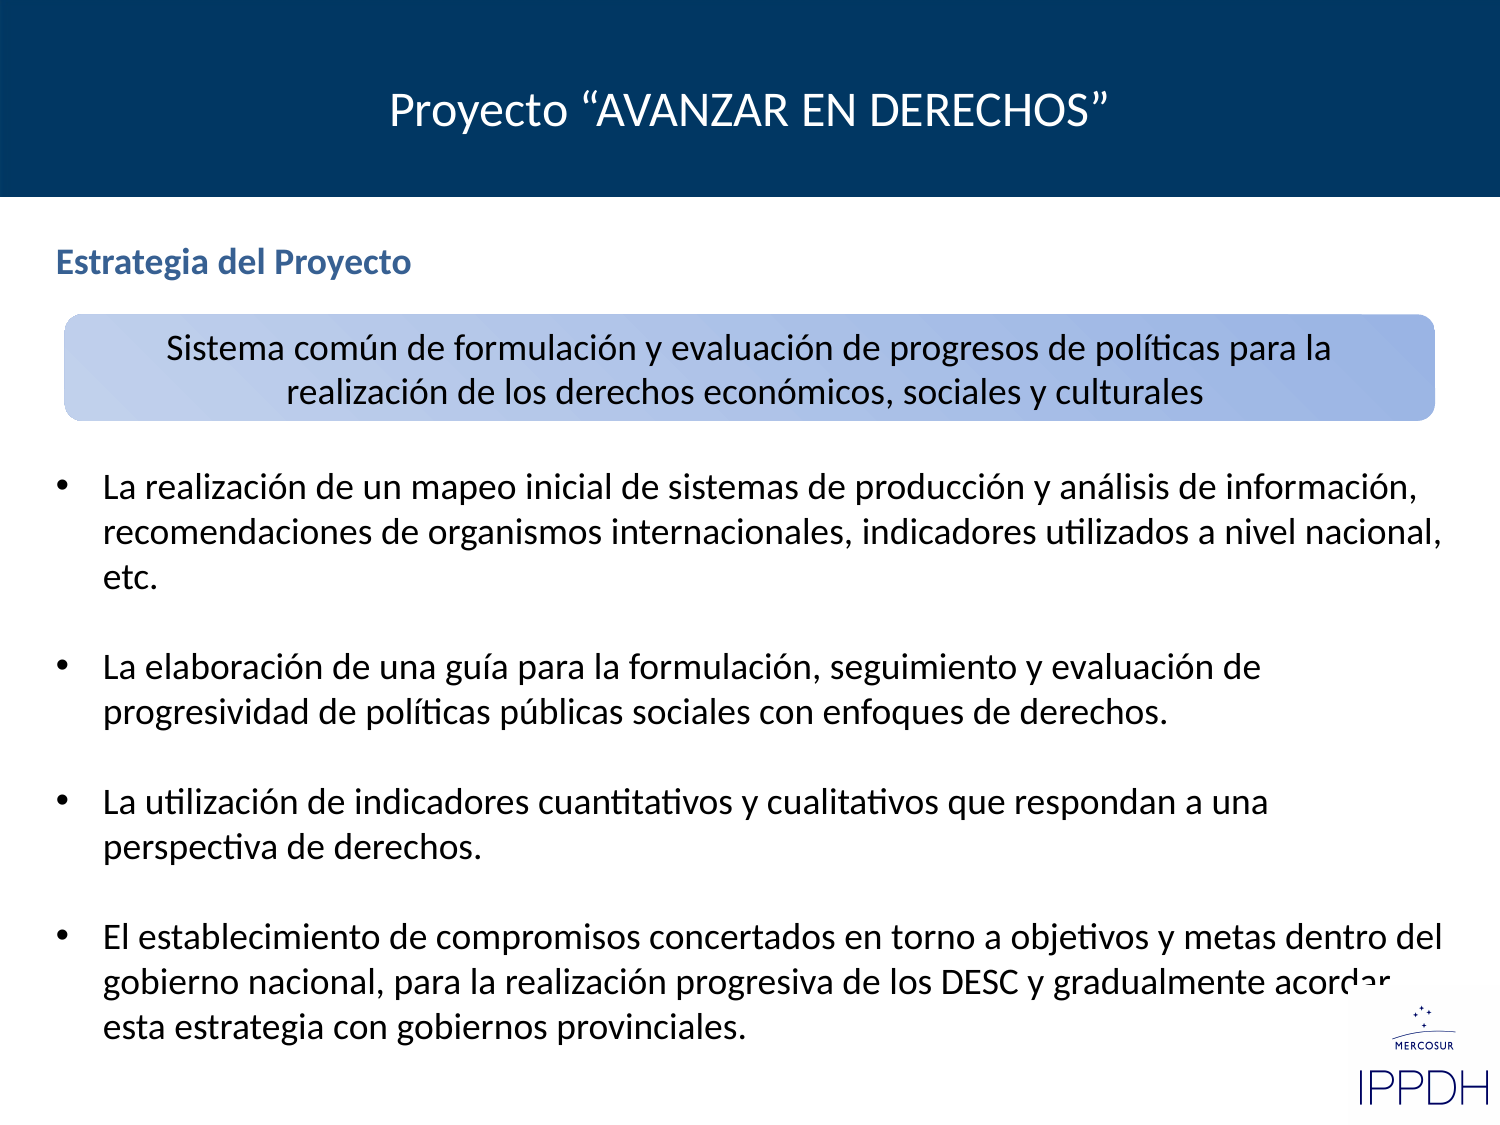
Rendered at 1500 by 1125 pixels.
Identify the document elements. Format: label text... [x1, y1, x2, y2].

picture [1348, 984, 1500, 1125]
text_box Estrategia del Proyecto La realización de un mapeo inicial de sistemas de producción y análisis de información, recomendaciones de organismos internacionales, indicadores utilizados a nivel nacional, etc. La elaboración de una guía para la formulación, seguimiento y evaluación de progresividad de políticas públicas sociales con enfoques de derechos. La utilización de indicadores cuantitativos y cualitativos que respondan a una perspectiva de derechos. El establecimiento de compromisos concertados en torno a objetivos y metas dentro del gobierno nacional, para la realización progresiva de los DESC y gradualmente acordar esta estrategia con gobiernos provinciales. [41, 205, 1471, 1055]
text_box Sistema común de formulación y evaluación de progresos de políticas para la realización de los derechos económicos, sociales y culturales [62, 312, 1438, 423]
picture [0, 0, 1500, 197]
